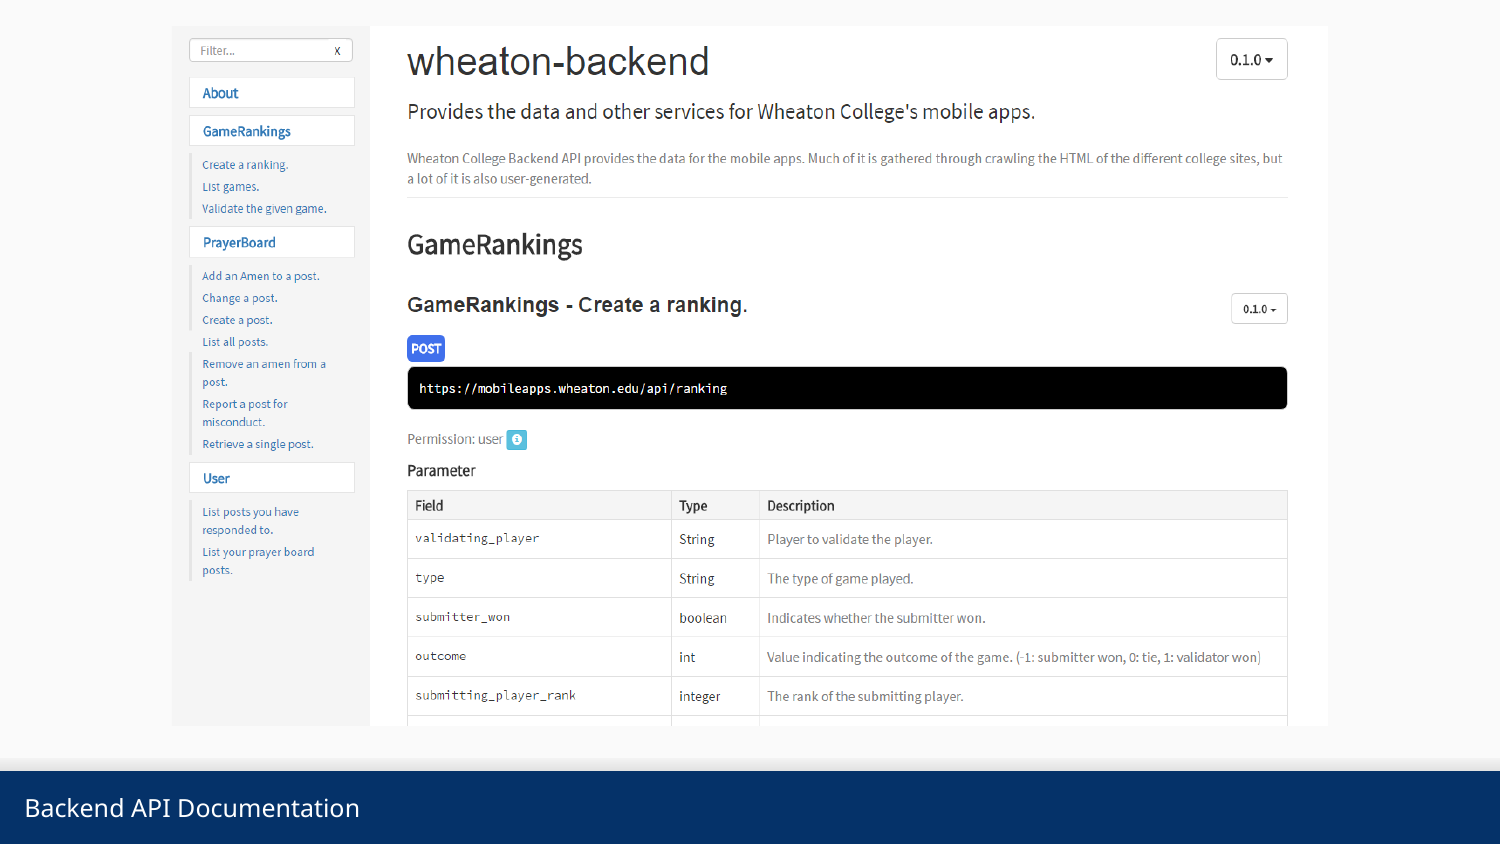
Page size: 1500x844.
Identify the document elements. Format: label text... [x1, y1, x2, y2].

list Backend API Documentation [9, 770, 1385, 844]
picture [171, 26, 1329, 726]
